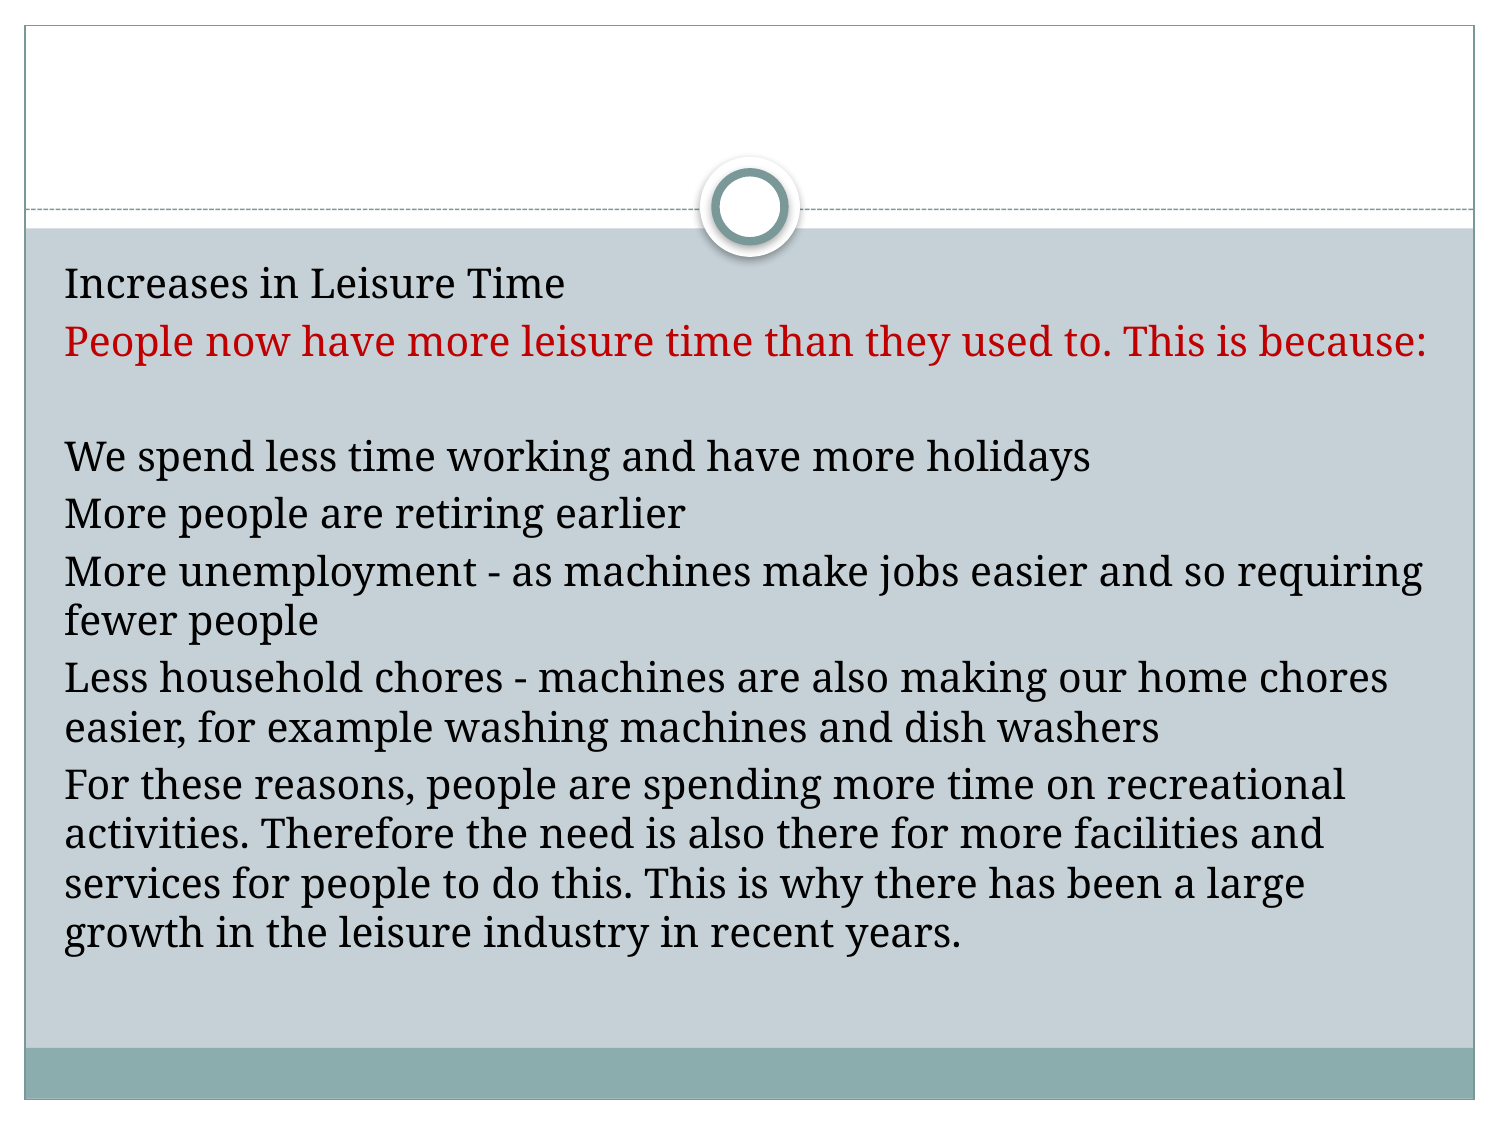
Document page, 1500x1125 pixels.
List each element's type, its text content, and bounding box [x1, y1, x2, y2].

list Increases in Leisure Time People now have more leisure time than they used to. This is because: We spend less time working and have more holidays More people are retiring earlier More unemployment - as machines make jobs easier and so requiring fewer people Less household chores - machines are also making our home chores easier, for example washing machines and dish washers For these reasons, people are spending more time on recreational activities. Therefore the need is also there for more facilities and services for people to do this. This is why there has been a large growth in the leisure industry in recent years. [49, 250, 1445, 1001]
